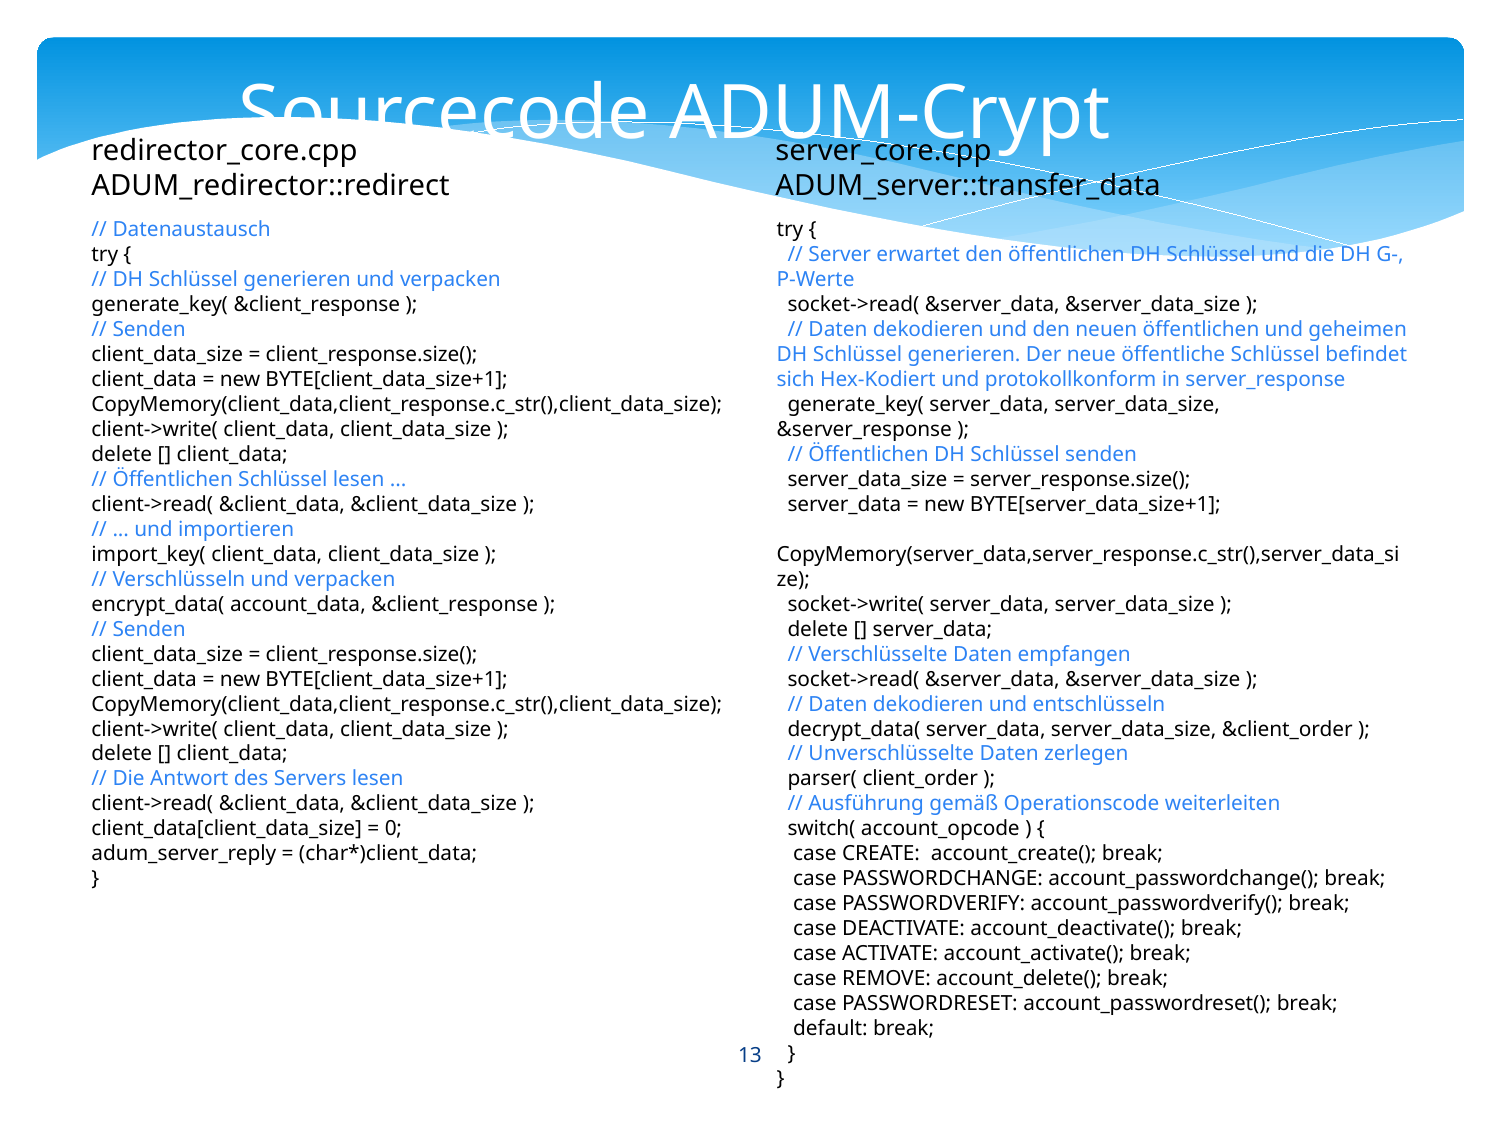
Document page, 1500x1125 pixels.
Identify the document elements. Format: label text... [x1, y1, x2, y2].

slide_number 13 [654, 1025, 846, 1086]
text_box // Datenaustausch try { // DH Schlüssel generieren und verpacken generate_key( &client_response ); // Senden client_data_size = client_response.size(); client_data = new BYTE[client_data_size+1]; CopyMemory(client_data,client_response.c_str(),client_data_size); client->write( client_data, client_data_size ); delete [] client_data; // Öffentlichen Schlüssel lesen ... client->read( &client_data, &client_data_size ); // ... und importieren import_key( client_data, client_data_size ); // Verschlüsseln und verpacken encrypt_data( account_data, &client_response ); // Senden client_data_size = client_response.size(); client_data = new BYTE[client_data_size+1]; CopyMemory(client_data,client_response.c_str(),client_data_size); client->write( client_data, client_data_size ); delete [] client_data; // Die Antwort des Servers lesen client->read( &client_data, &client_data_size ); client_data[client_data_size] = 0; adum_server_reply = (char*)client_data; } [76, 208, 739, 943]
title Sourcecode ADUM-Crypt [0, 55, 1350, 161]
text_box redirector_core.cpp ADUM_redirector::redirect [76, 123, 465, 209]
text_box try { // Server erwartet den öffentlichen DH Schlüssel und die DH G-, P-Werte socket->read( &server_data, &server_data_size ); // Daten dekodieren und den neuen öffentlichen und geheimen DH Schlüssel generieren. Der neue öffentliche Schlüssel befindet sich Hex-Kodiert und protokollkonform in server_response generate_key( server_data, server_data_size, &server_response ); // Öffentlichen DH Schlüssel senden server_data_size = server_response.size(); server_data = new BYTE[server_data_size+1]; CopyMemory(server_data,server_response.c_str(),server_data_size); socket->write( server_data, server_data_size ); delete [] server_data; // Verschlüsselte Daten empfangen socket->read( &server_data, &server_data_size ); // Daten dekodieren und entschlüsseln decrypt_data( server_data, server_data_size, &client_order ); // Unverschlüsselte Daten zerlegen parser( client_order ); // Ausführung gemäß Operationscode weiterleiten switch( account_opcode ) { case CREATE: account_create(); break; case PASSWORDCHANGE: account_passwordchange(); break; case PASSWORDVERIFY: account_passwordverify(); break; case DEACTIVATE: account_deactivate(); break; case ACTIVATE: account_activate(); break; case REMOVE: account_delete(); break; case PASSWORDRESET: account_passwordreset(); break; default: break; } } [761, 208, 1424, 1098]
text_box server_core.cpp ADUM_server::transfer_data [760, 123, 1176, 209]
